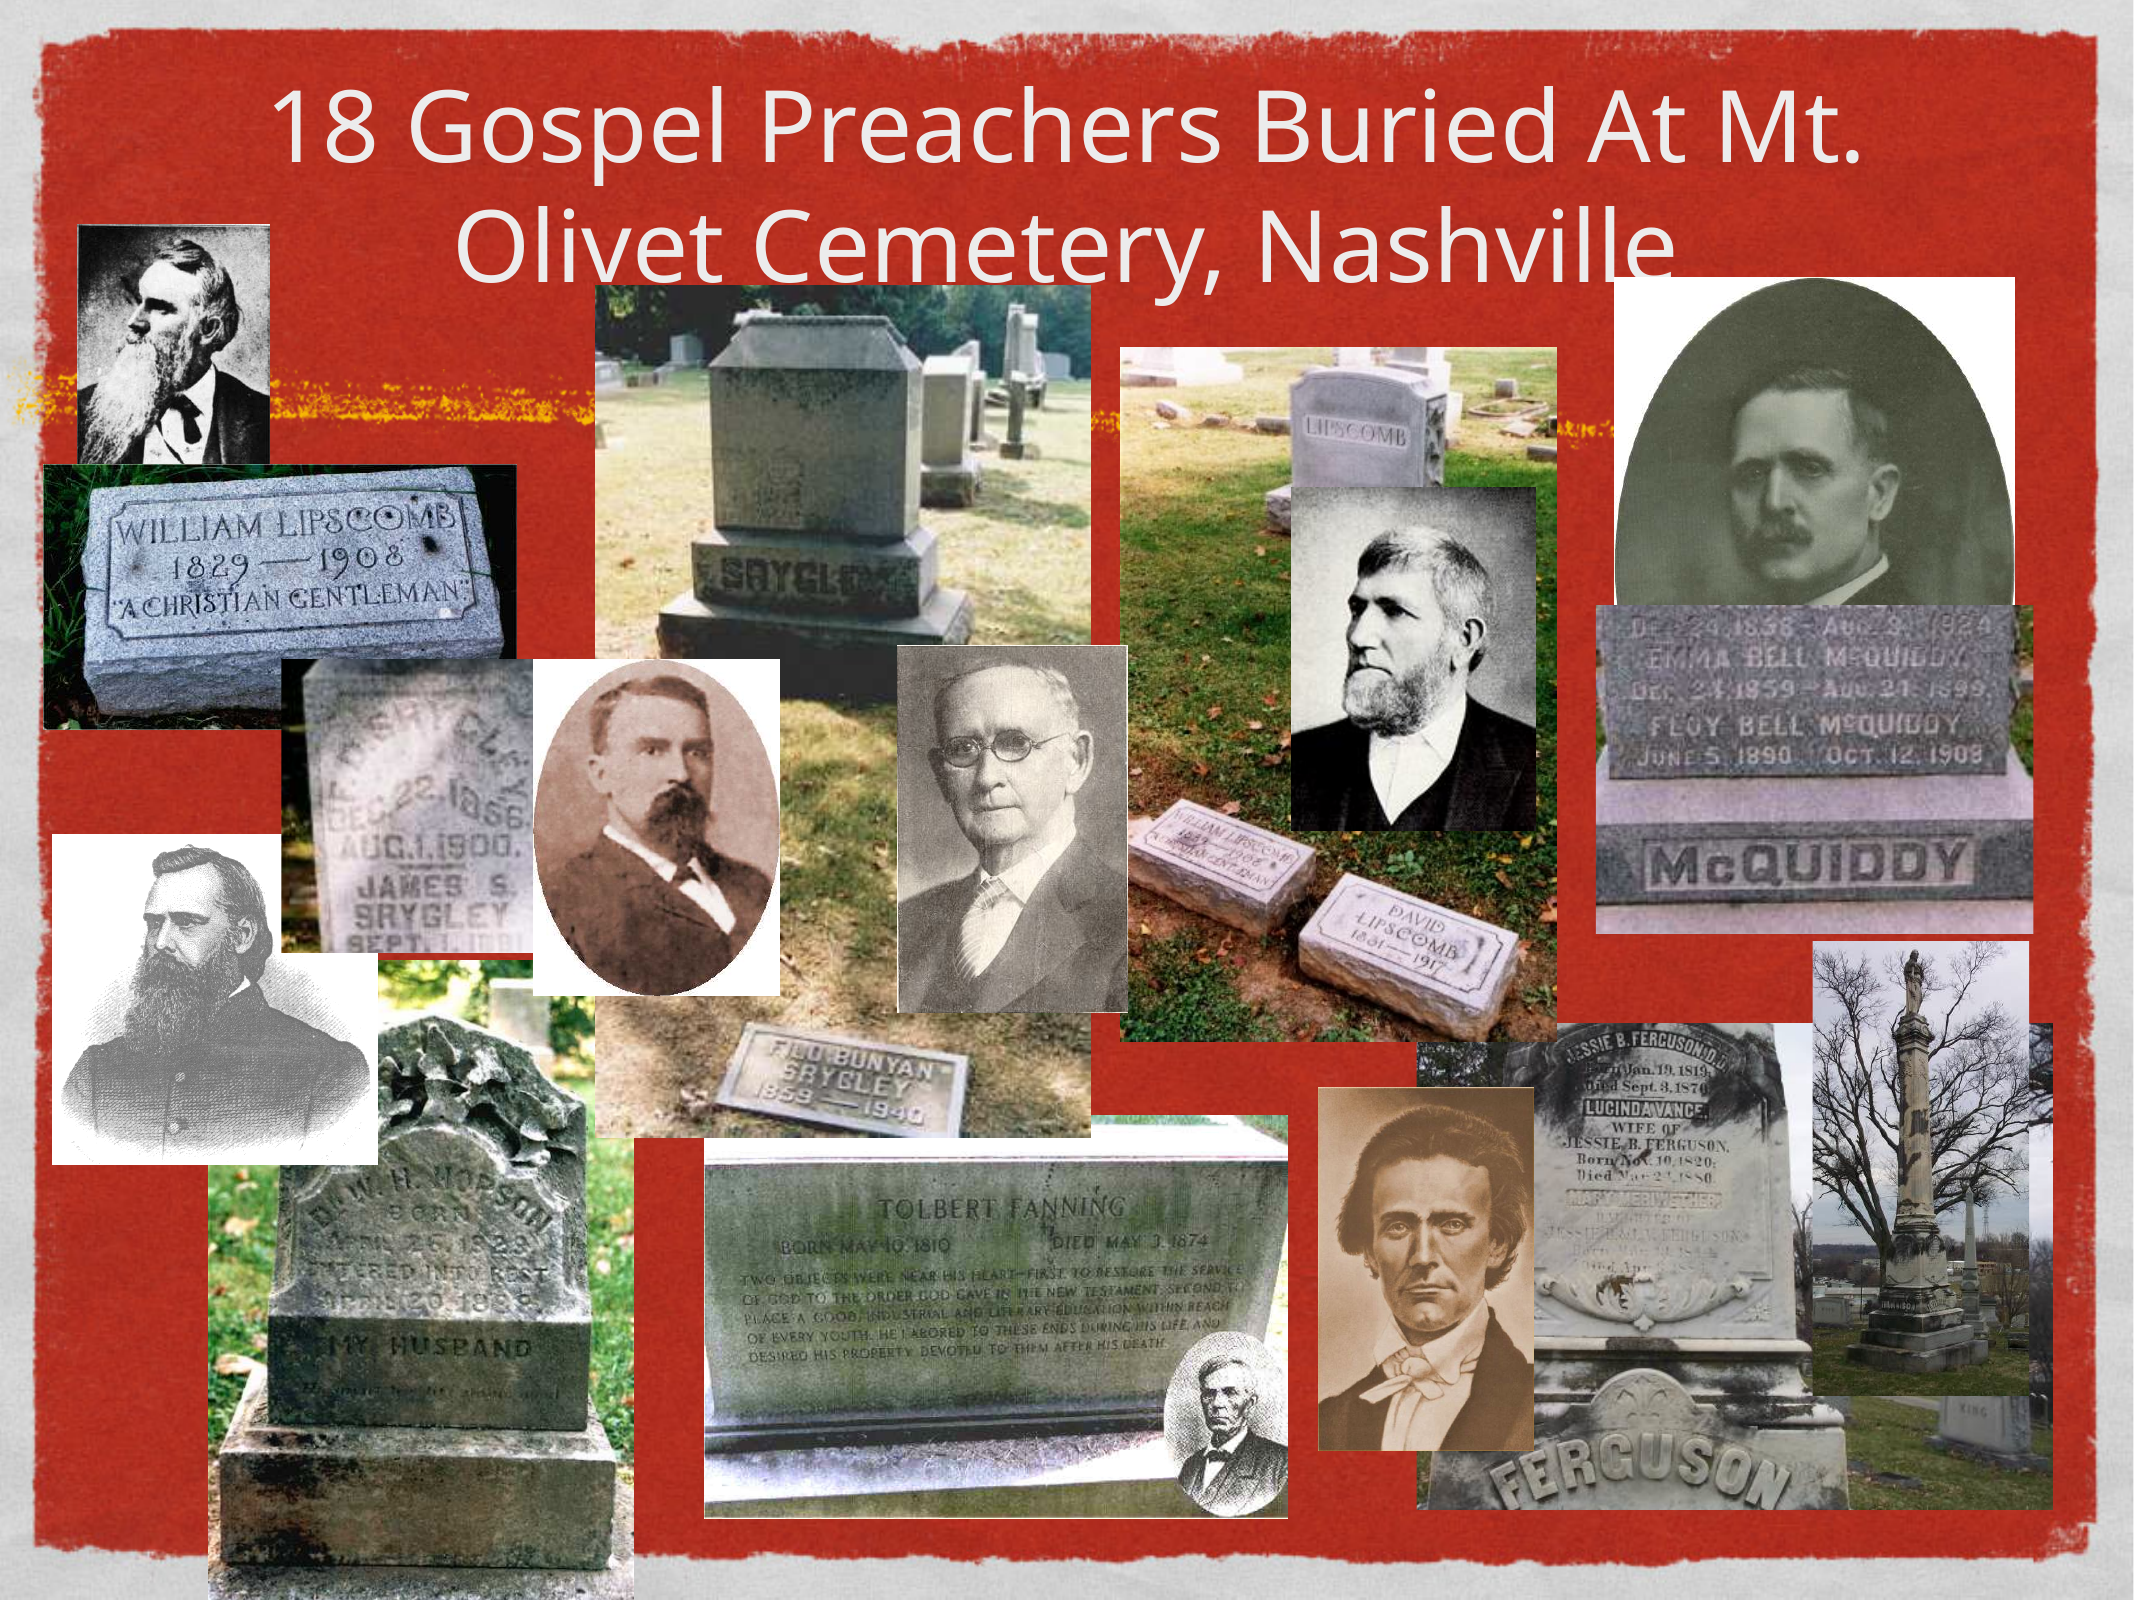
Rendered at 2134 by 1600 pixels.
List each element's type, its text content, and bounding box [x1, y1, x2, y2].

picture [0, 0, 2134, 1600]
title 18 Gospel Preachers Buried At Mt. Olivet Cemetery, Nashville [158, 50, 1975, 315]
